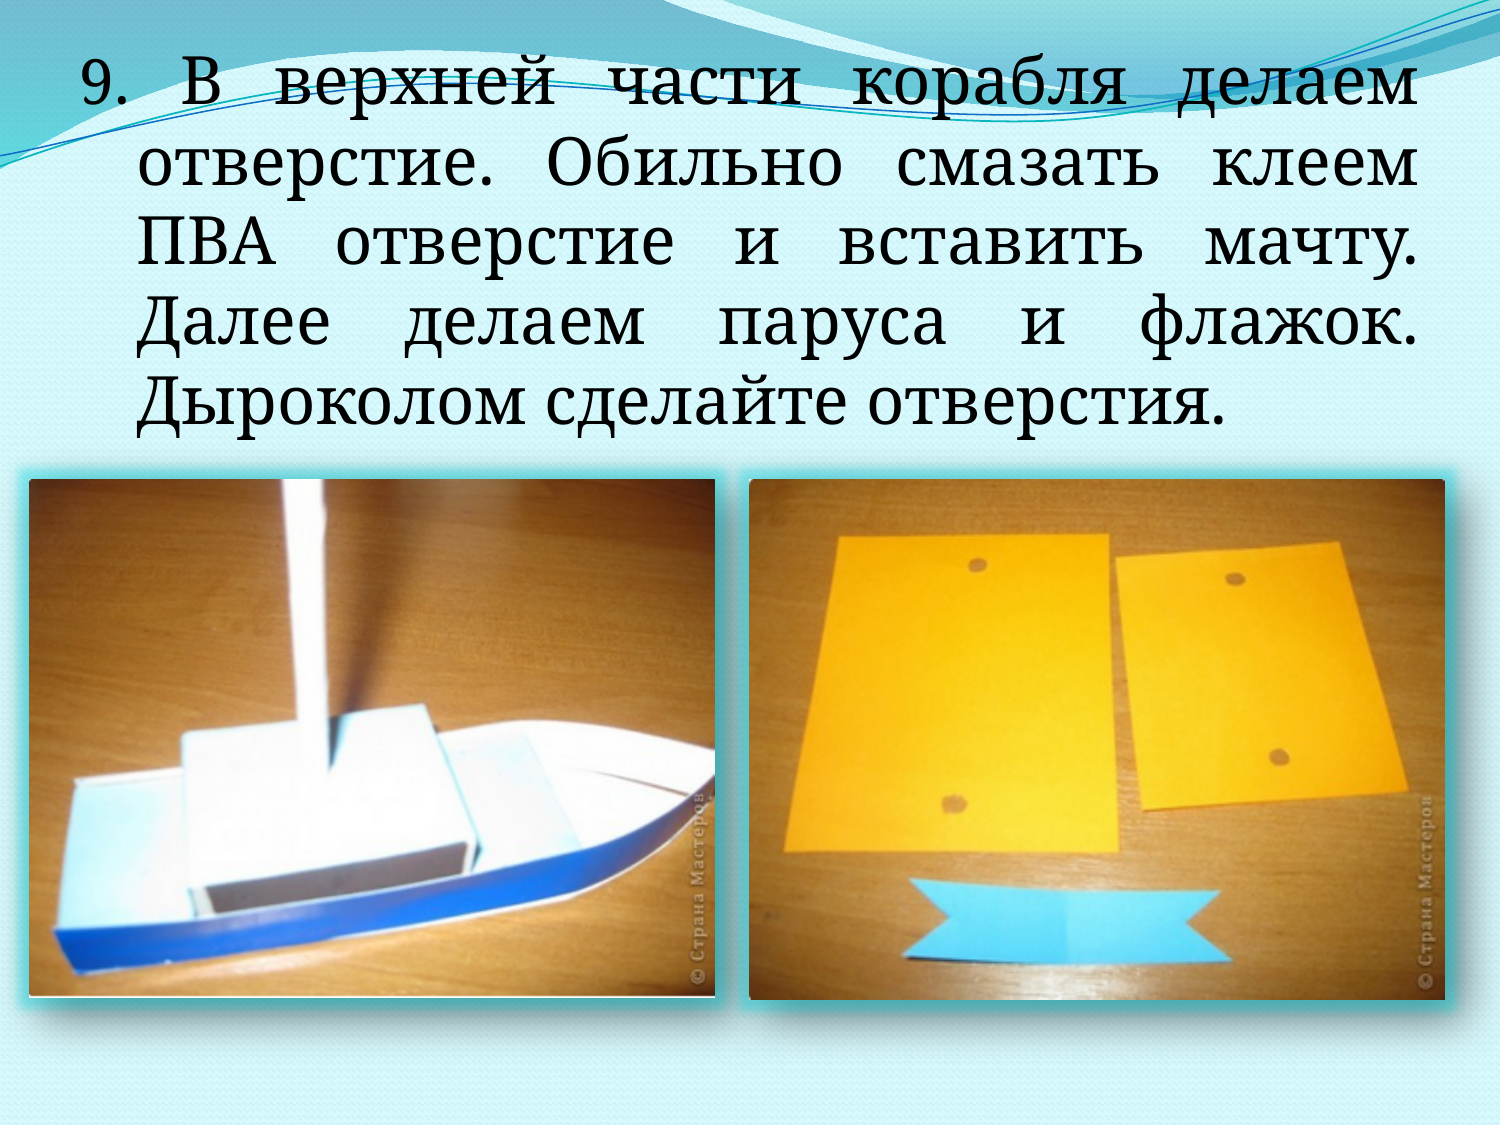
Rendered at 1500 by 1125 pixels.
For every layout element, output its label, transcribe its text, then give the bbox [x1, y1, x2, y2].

text_box 9. В верхней части корабля делаем отверстие. Обильно смазать клеем ПВА отверстие и вставить мачту. Далее делаем паруса и флажок. Дыроколом сделайте отверстия. [64, 30, 1436, 446]
picture [749, 479, 1445, 1000]
picture [29, 479, 715, 998]
